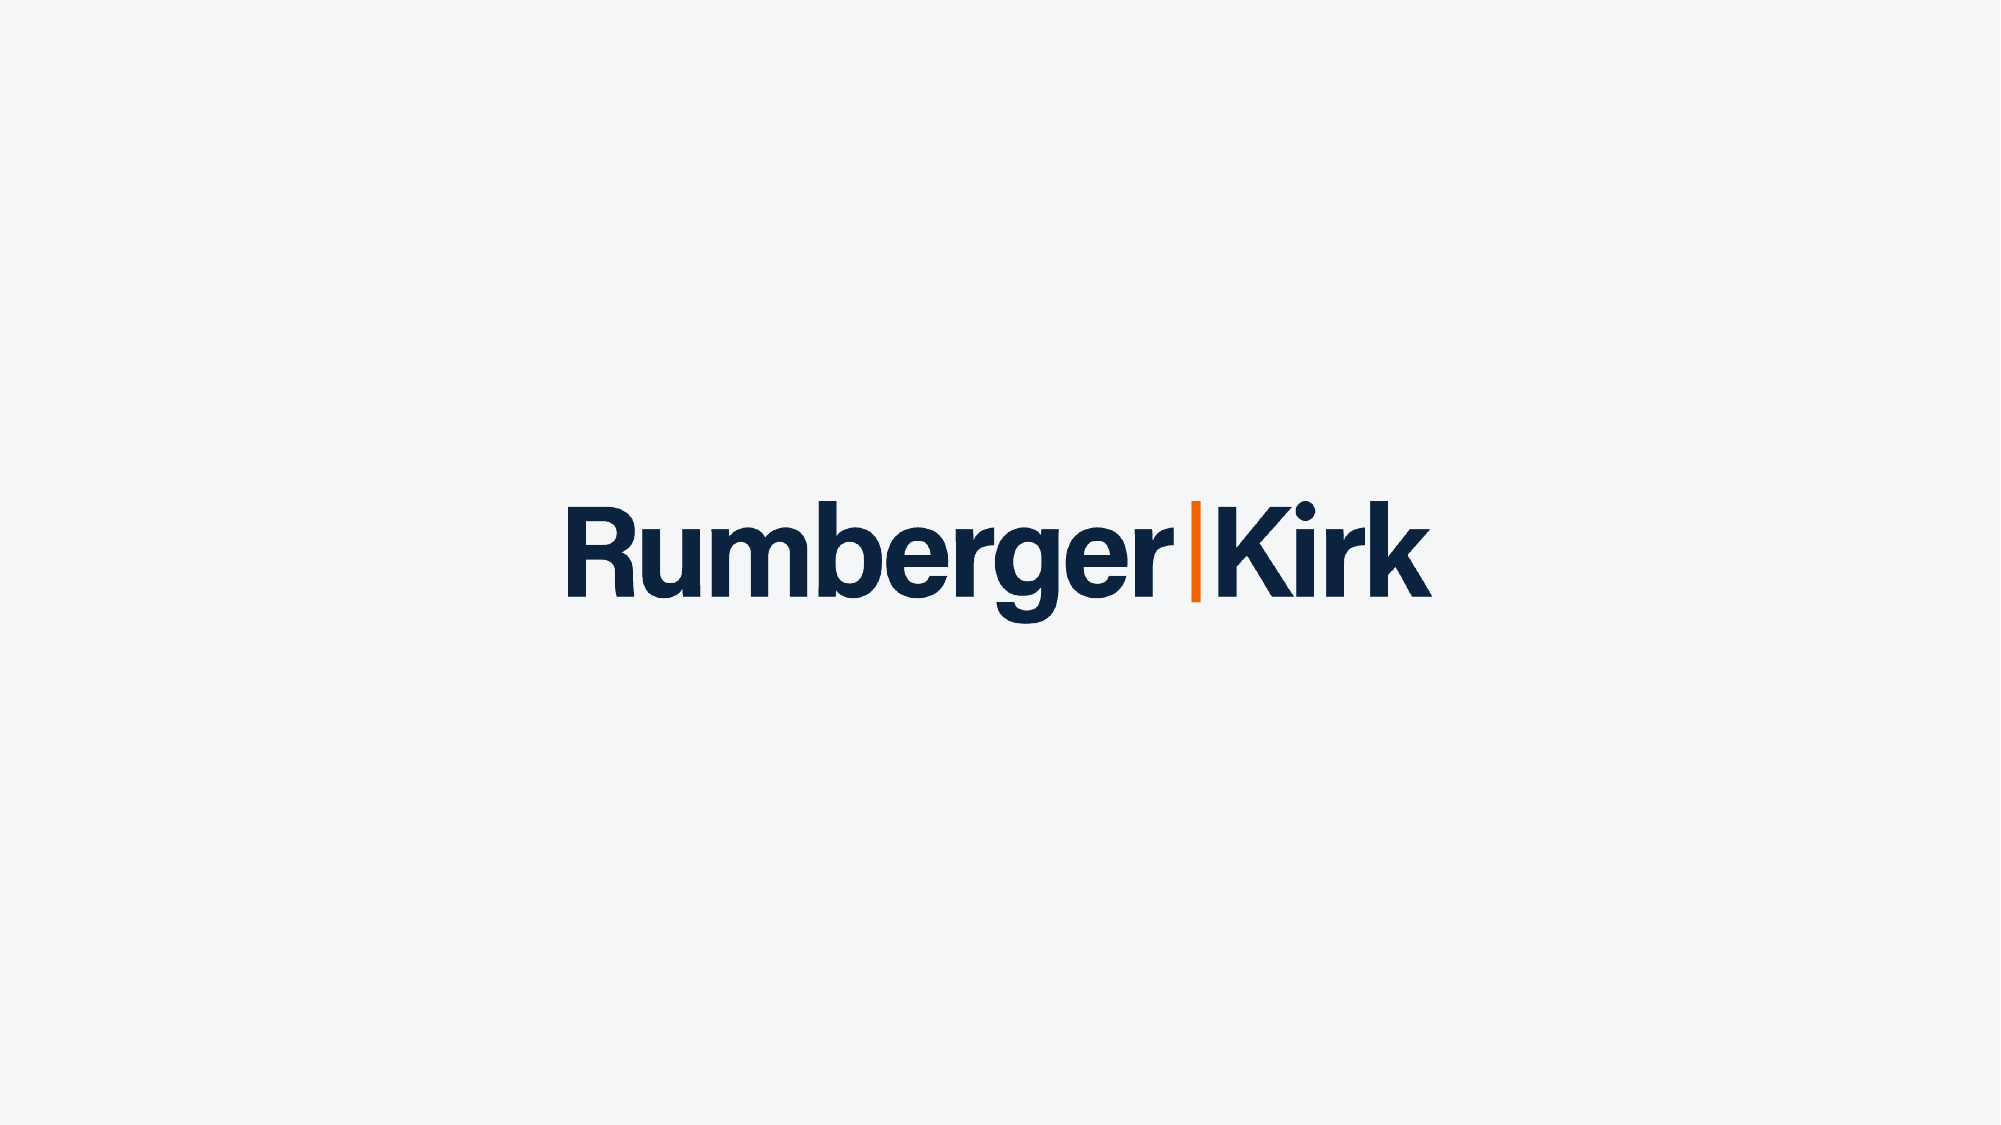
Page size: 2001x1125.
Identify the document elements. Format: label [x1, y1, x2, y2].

picture [568, 501, 1432, 624]
